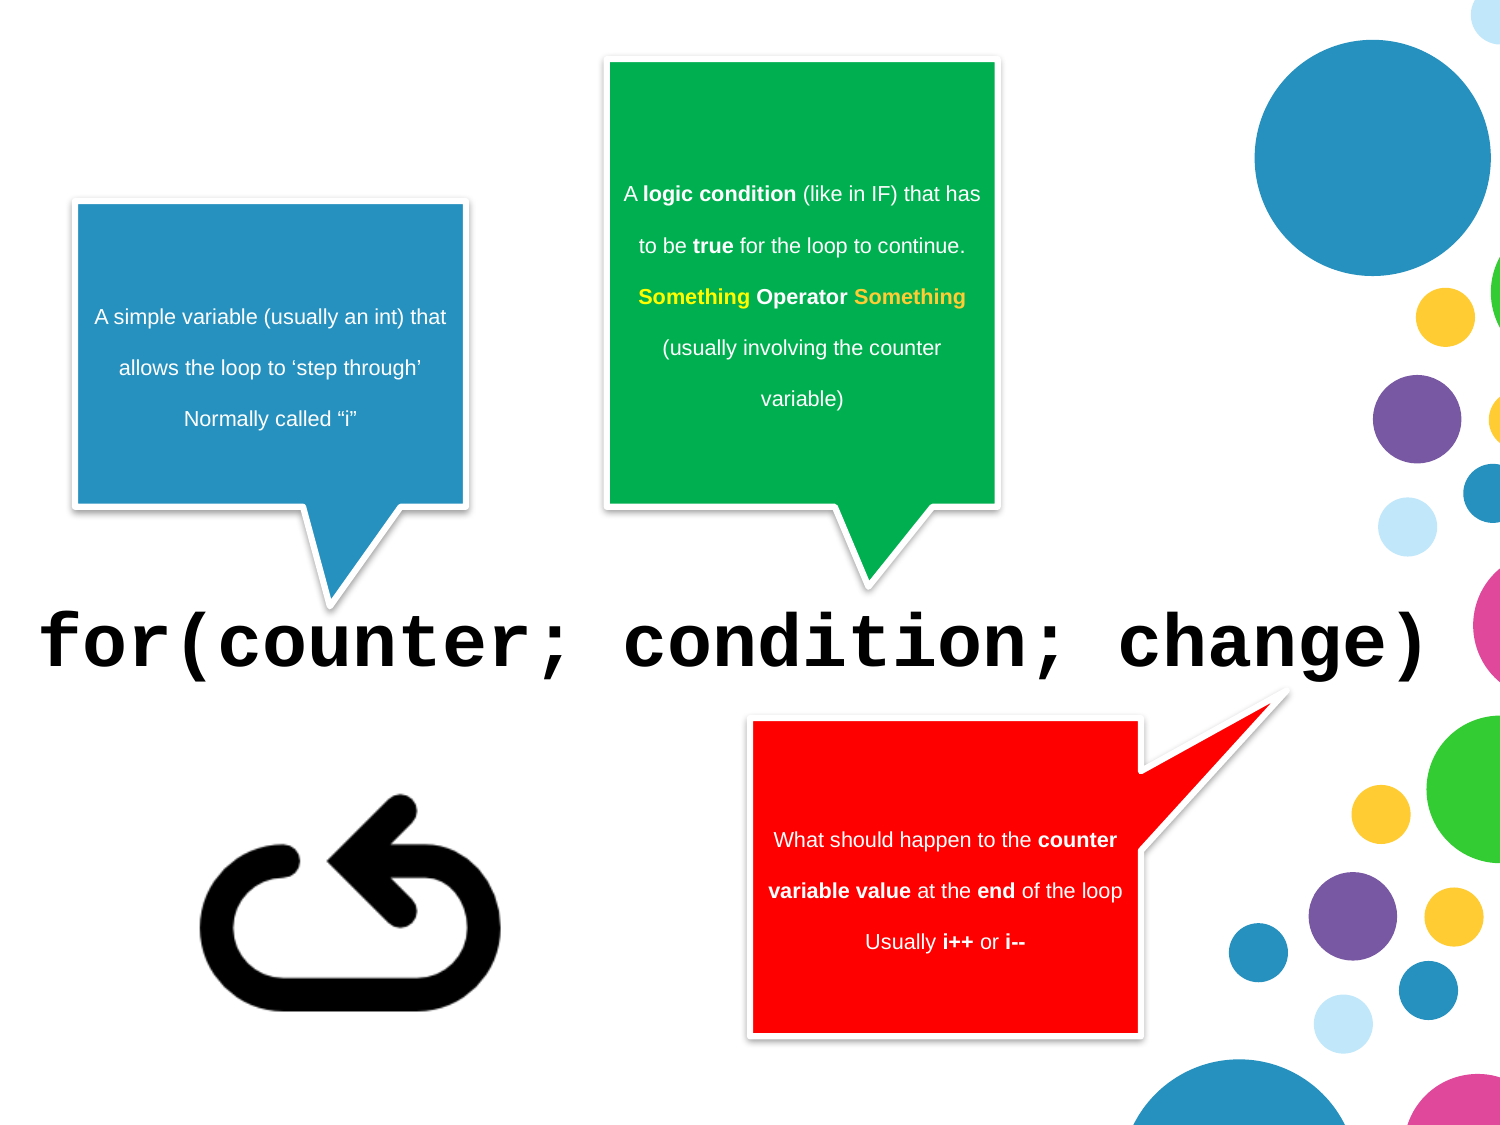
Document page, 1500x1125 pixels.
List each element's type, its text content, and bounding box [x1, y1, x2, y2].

title for(counter; condition; change) [22, 542, 1450, 731]
picture [150, 711, 551, 1112]
text_box What should happen to the counter variable value at the end of the loop Usually i++ or i-- [746, 687, 1290, 1040]
text_box A logic condition (like in IF) that has to be true for the loop to continue. Something Operator Something (usually involving the counter variable) [603, 55, 1001, 590]
text_box A simple variable (usually an int) that allows the loop to ‘step through’ Normally called “i” [71, 197, 470, 610]
